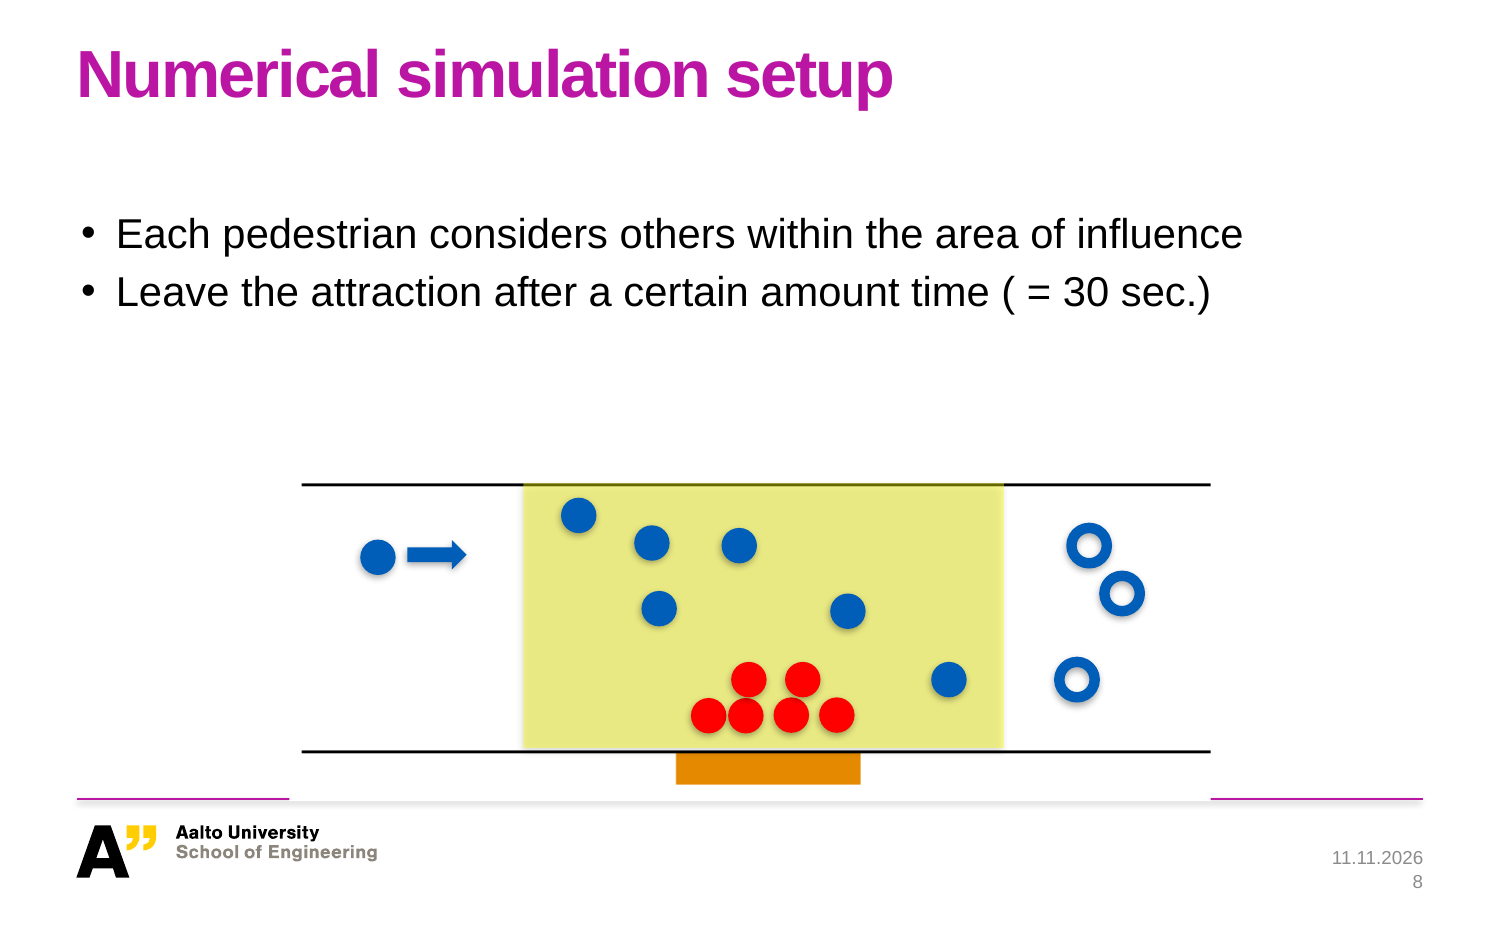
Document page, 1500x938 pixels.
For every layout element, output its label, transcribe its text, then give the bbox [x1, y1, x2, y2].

slide_number 8 [829, 870, 1424, 893]
title Numerical simulation setup [76, 43, 1424, 207]
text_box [288, 454, 1211, 801]
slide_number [829, 844, 1424, 870]
